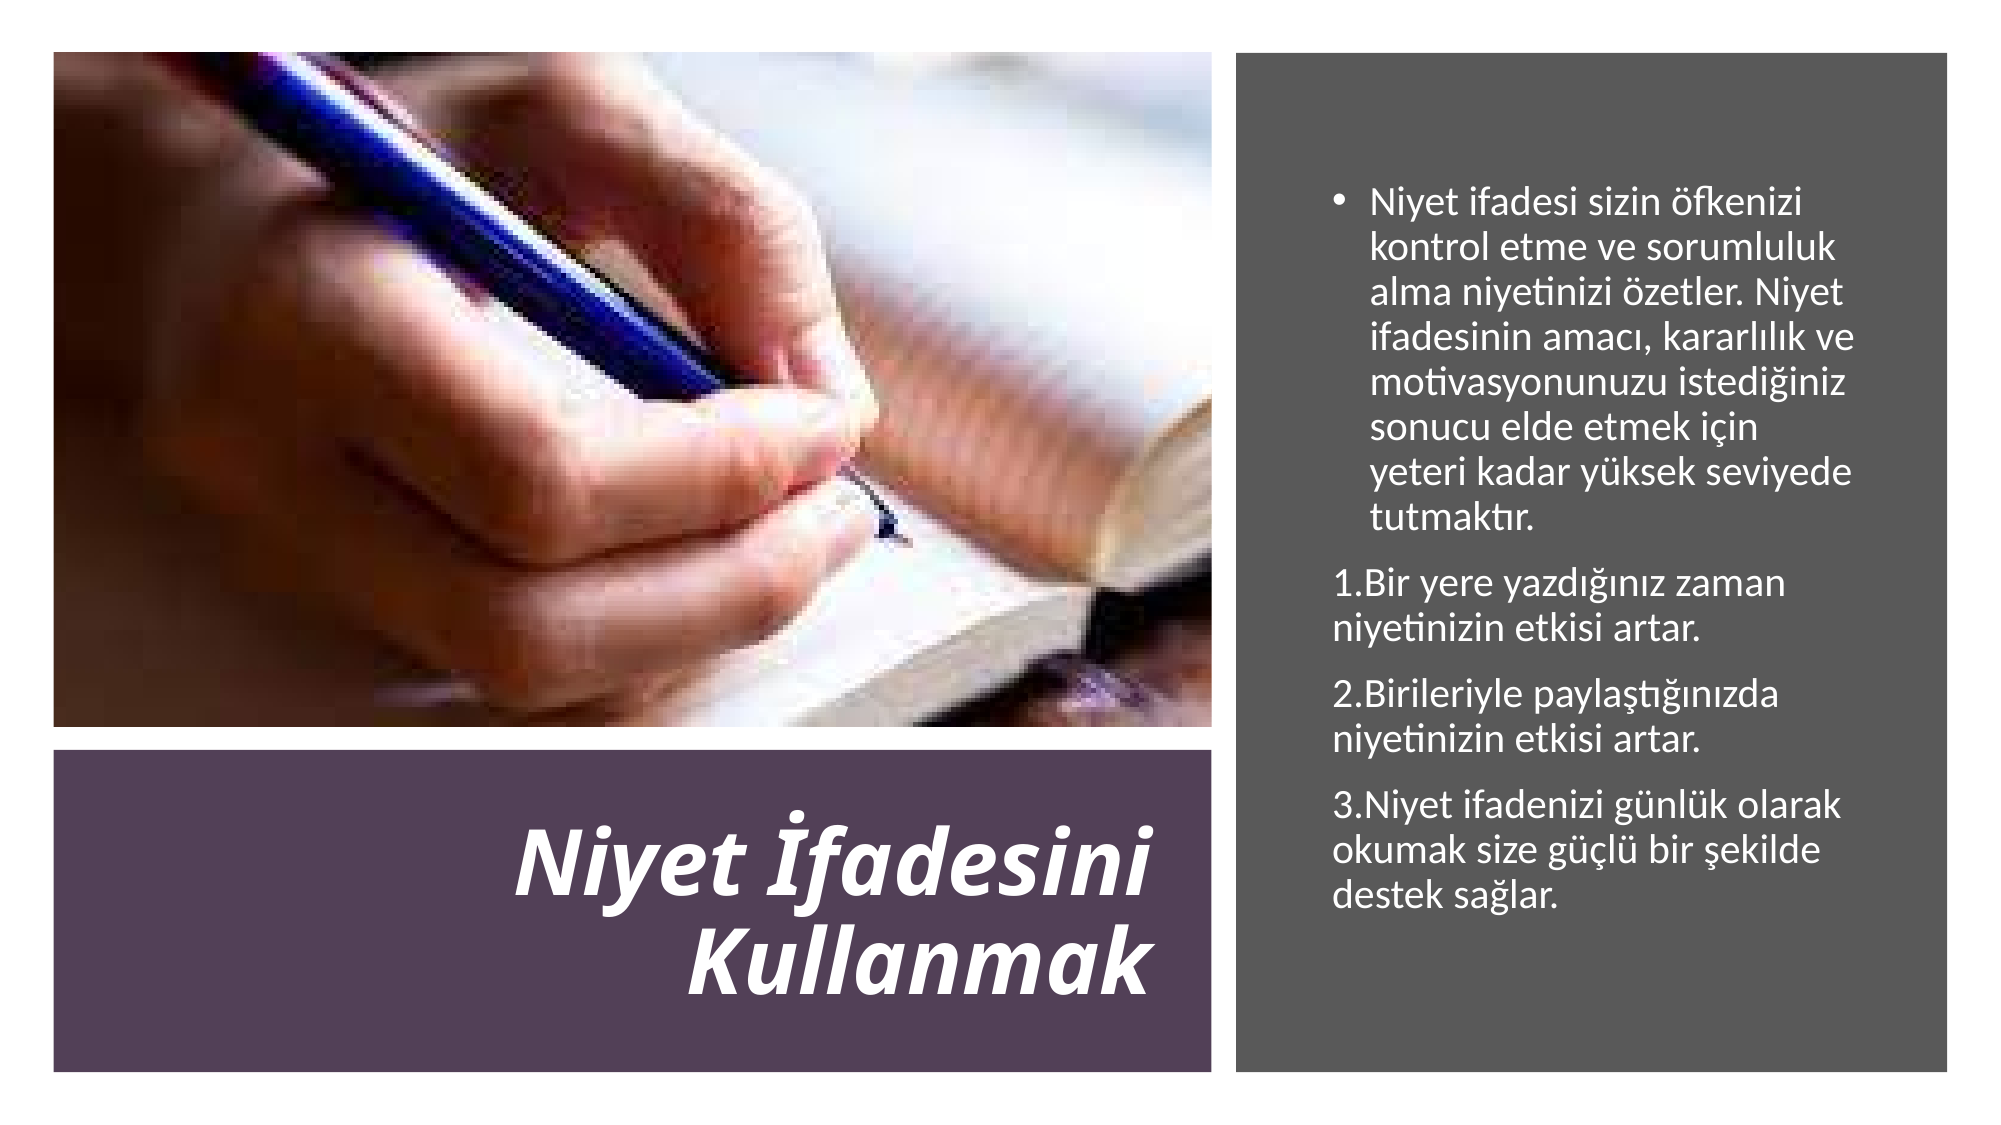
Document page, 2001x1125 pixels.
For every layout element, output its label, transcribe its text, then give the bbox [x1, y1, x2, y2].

picture [53, 52, 1212, 727]
text_box [53, 749, 1212, 1073]
text_box [1235, 52, 1948, 1073]
title Niyet İfadesini Kullanmak [85, 782, 1168, 1049]
list Niyet ifadesi sizin öfkenizi kontrol etme ve sorumluluk alma niyetinizi özetler. Niyet ifadesinin amacı, kararlılık ve motivasyonunuzu istediğiniz sonucu elde etmek için yeteri kadar yüksek seviyede tutmaktır. 1.Bir yere yazdığınız zaman niyetinizin etkisi artar. 2.Birileriyle paylaştığınızda niyetinizin etkisi artar. 3.Niyet ifadenizi günlük olarak okumak size güçlü bir şekilde destek sağlar. [1317, 150, 1879, 947]
